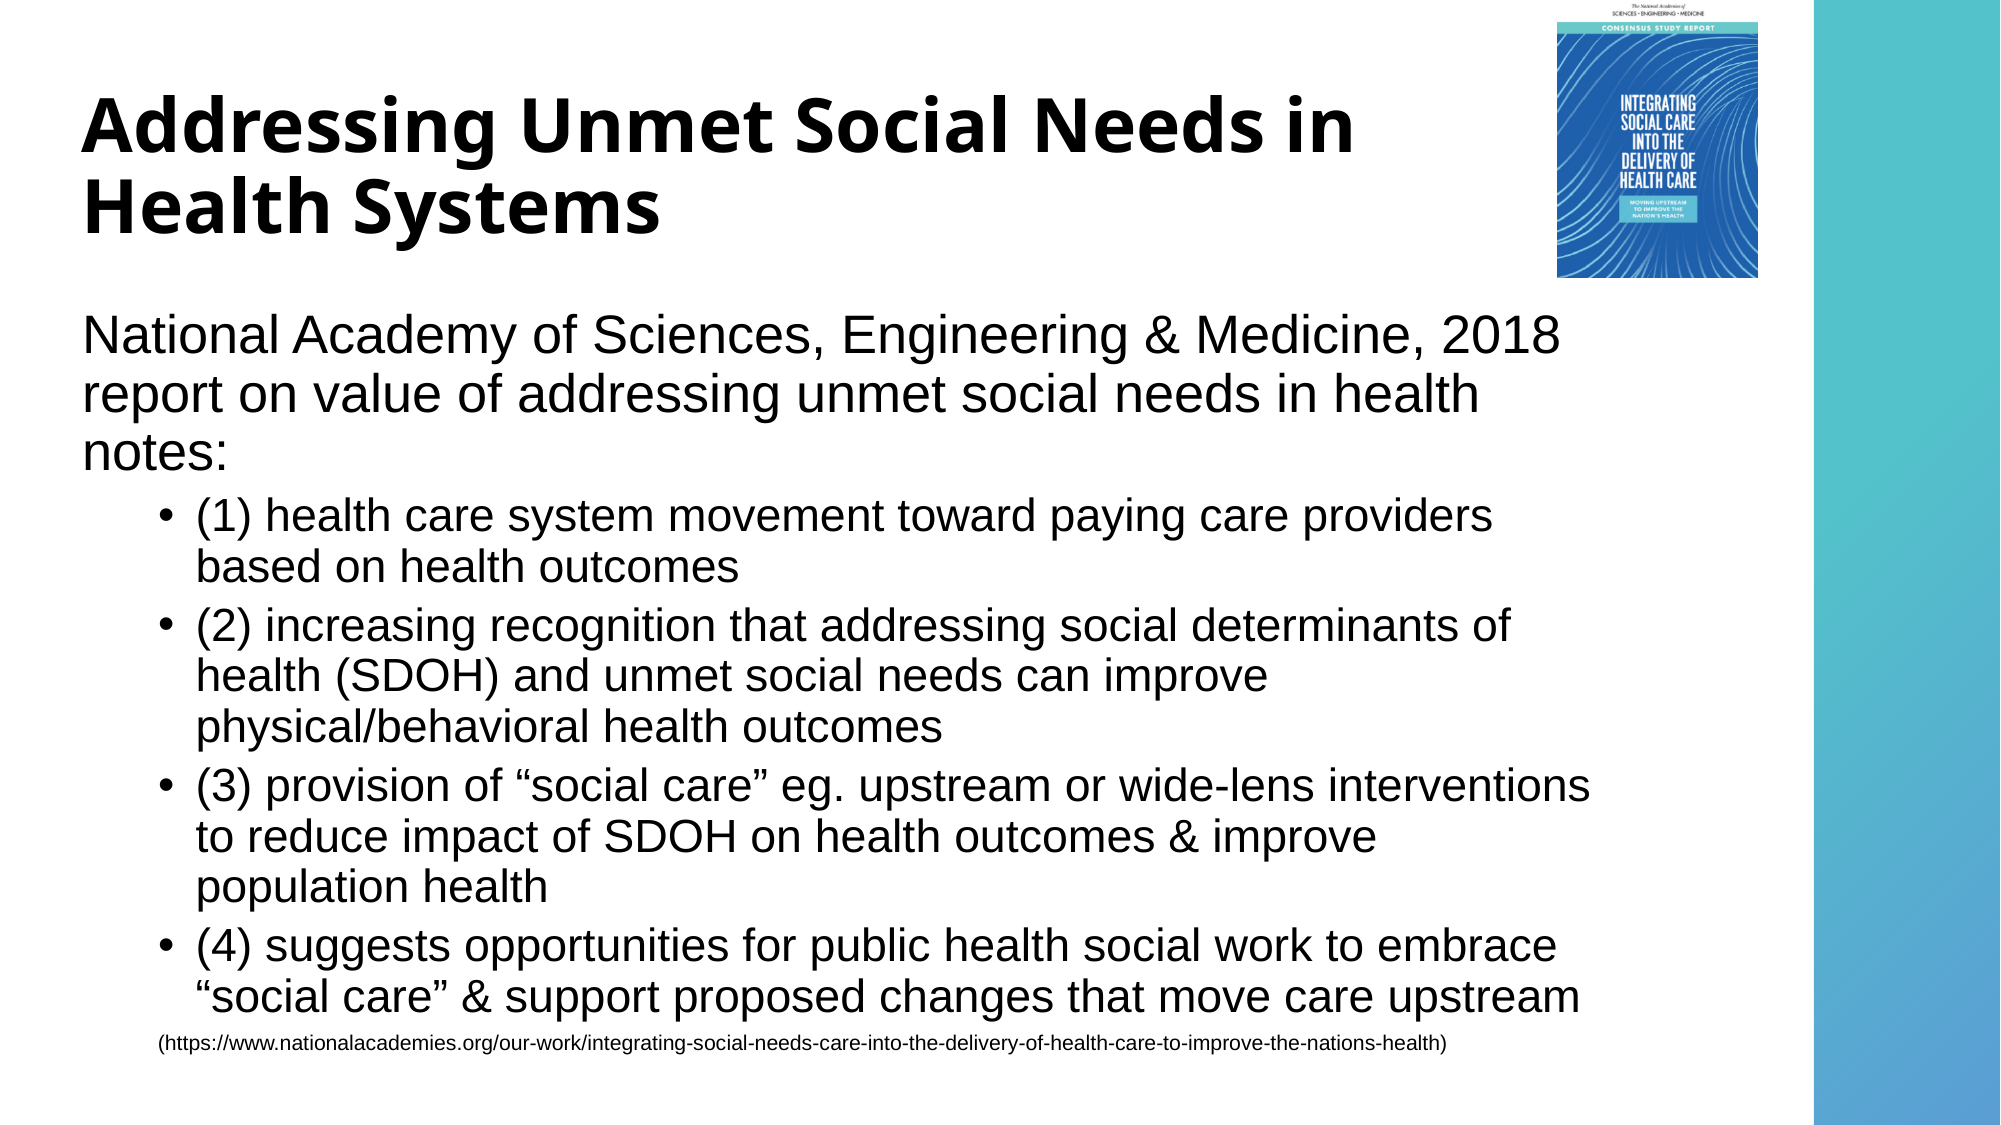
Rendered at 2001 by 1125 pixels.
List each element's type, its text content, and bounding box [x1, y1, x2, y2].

list National Academy of Sciences, Engineering & Medicine, 2018 report on value of addressing unmet social needs in health notes: (1) health care system movement toward paying care providers based on health outcomes (2) increasing recognition that addressing social determinants of health (SDOH) and unmet social needs can improve physical/behavioral health outcomes (3) provision of “social care” eg. upstream or wide-lens interventions to reduce impact of SDOH on health outcomes & improve population health (4) suggests opportunities for public health social work to embrace “social care” & support proposed changes that move care upstream (https://www.nationalacademies.org/our-work/integrating-social-needs-care-into-the-delivery-of-health-care-to-improve-the-nations-health) [67, 299, 1609, 1066]
picture [1557, 0, 1758, 278]
title Addressing Unmet Social Needs in Health Systems [66, 59, 1557, 278]
